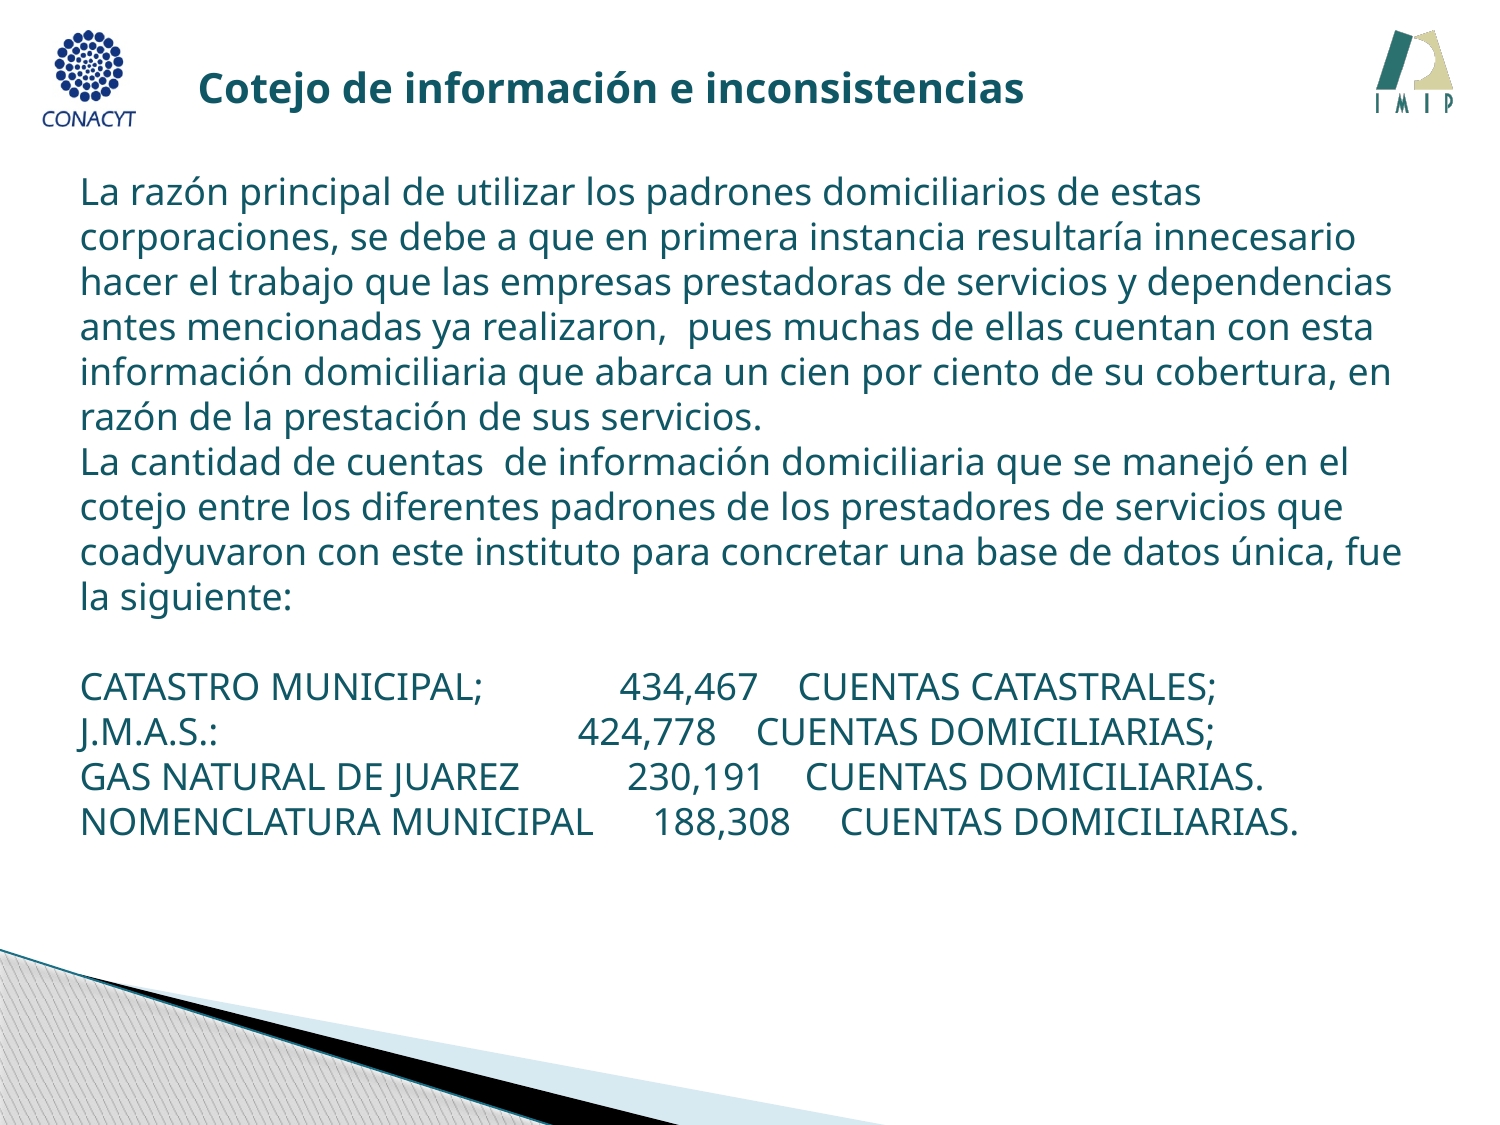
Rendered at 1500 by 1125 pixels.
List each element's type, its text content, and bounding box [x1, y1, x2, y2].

text_box La razón principal de utilizar los padrones domiciliarios de estas corporaciones, se debe a que en primera instancia resultaría innecesario hacer el trabajo que las empresas prestadoras de servicios y dependencias antes mencionadas ya realizaron, pues muchas de ellas cuentan con esta información domiciliaria que abarca un cien por ciento de su cobertura, en razón de la prestación de sus servicios. La cantidad de cuentas de información domiciliaria que se manejó en el cotejo entre los diferentes padrones de los prestadores de servicios que coadyuvaron con este instituto para concretar una base de datos única, fue la siguiente: CATASTRO MUNICIPAL; 434,467 CUENTAS CATASTRALES; J.M.A.S.: 424,778 CUENTAS DOMICILIARIAS; GAS NATURAL DE JUAREZ 230,191 CUENTAS DOMICILIARIAS. NOMENCLATURA MUNICIPAL 188,308 CUENTAS DOMICILIARIAS. [64, 160, 1449, 896]
text_box Cotejo de información e inconsistencias [182, 54, 1341, 120]
picture [1375, 30, 1453, 113]
picture [40, 30, 136, 127]
